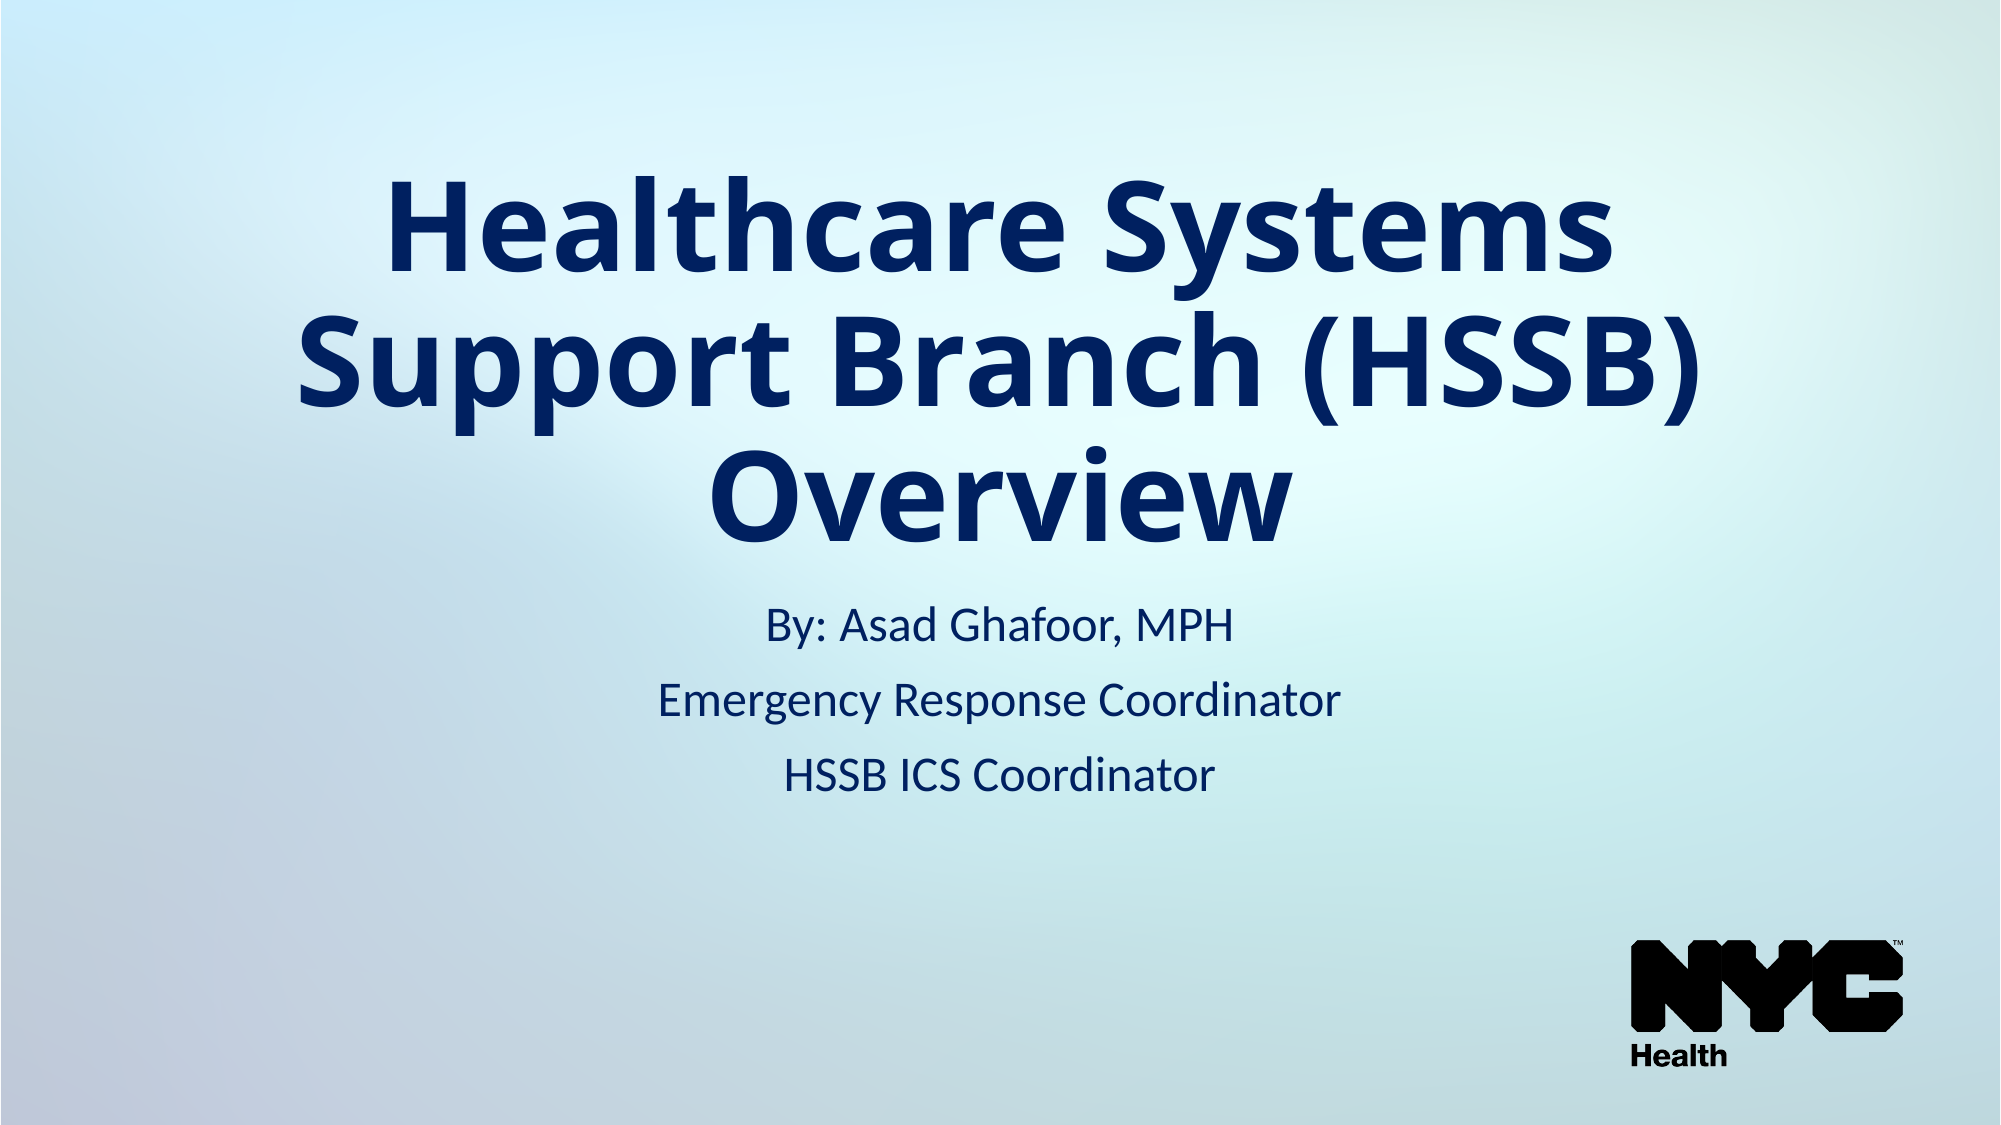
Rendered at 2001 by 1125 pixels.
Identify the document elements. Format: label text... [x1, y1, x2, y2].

picture [0, 0, 2001, 1125]
title Healthcare Systems Support Branch (HSSB) Overview [249, 184, 1750, 576]
subtitle By: Asad Ghafoor, MPH Emergency Response Coordinator HSSB ICS Coordinator [249, 590, 1750, 863]
